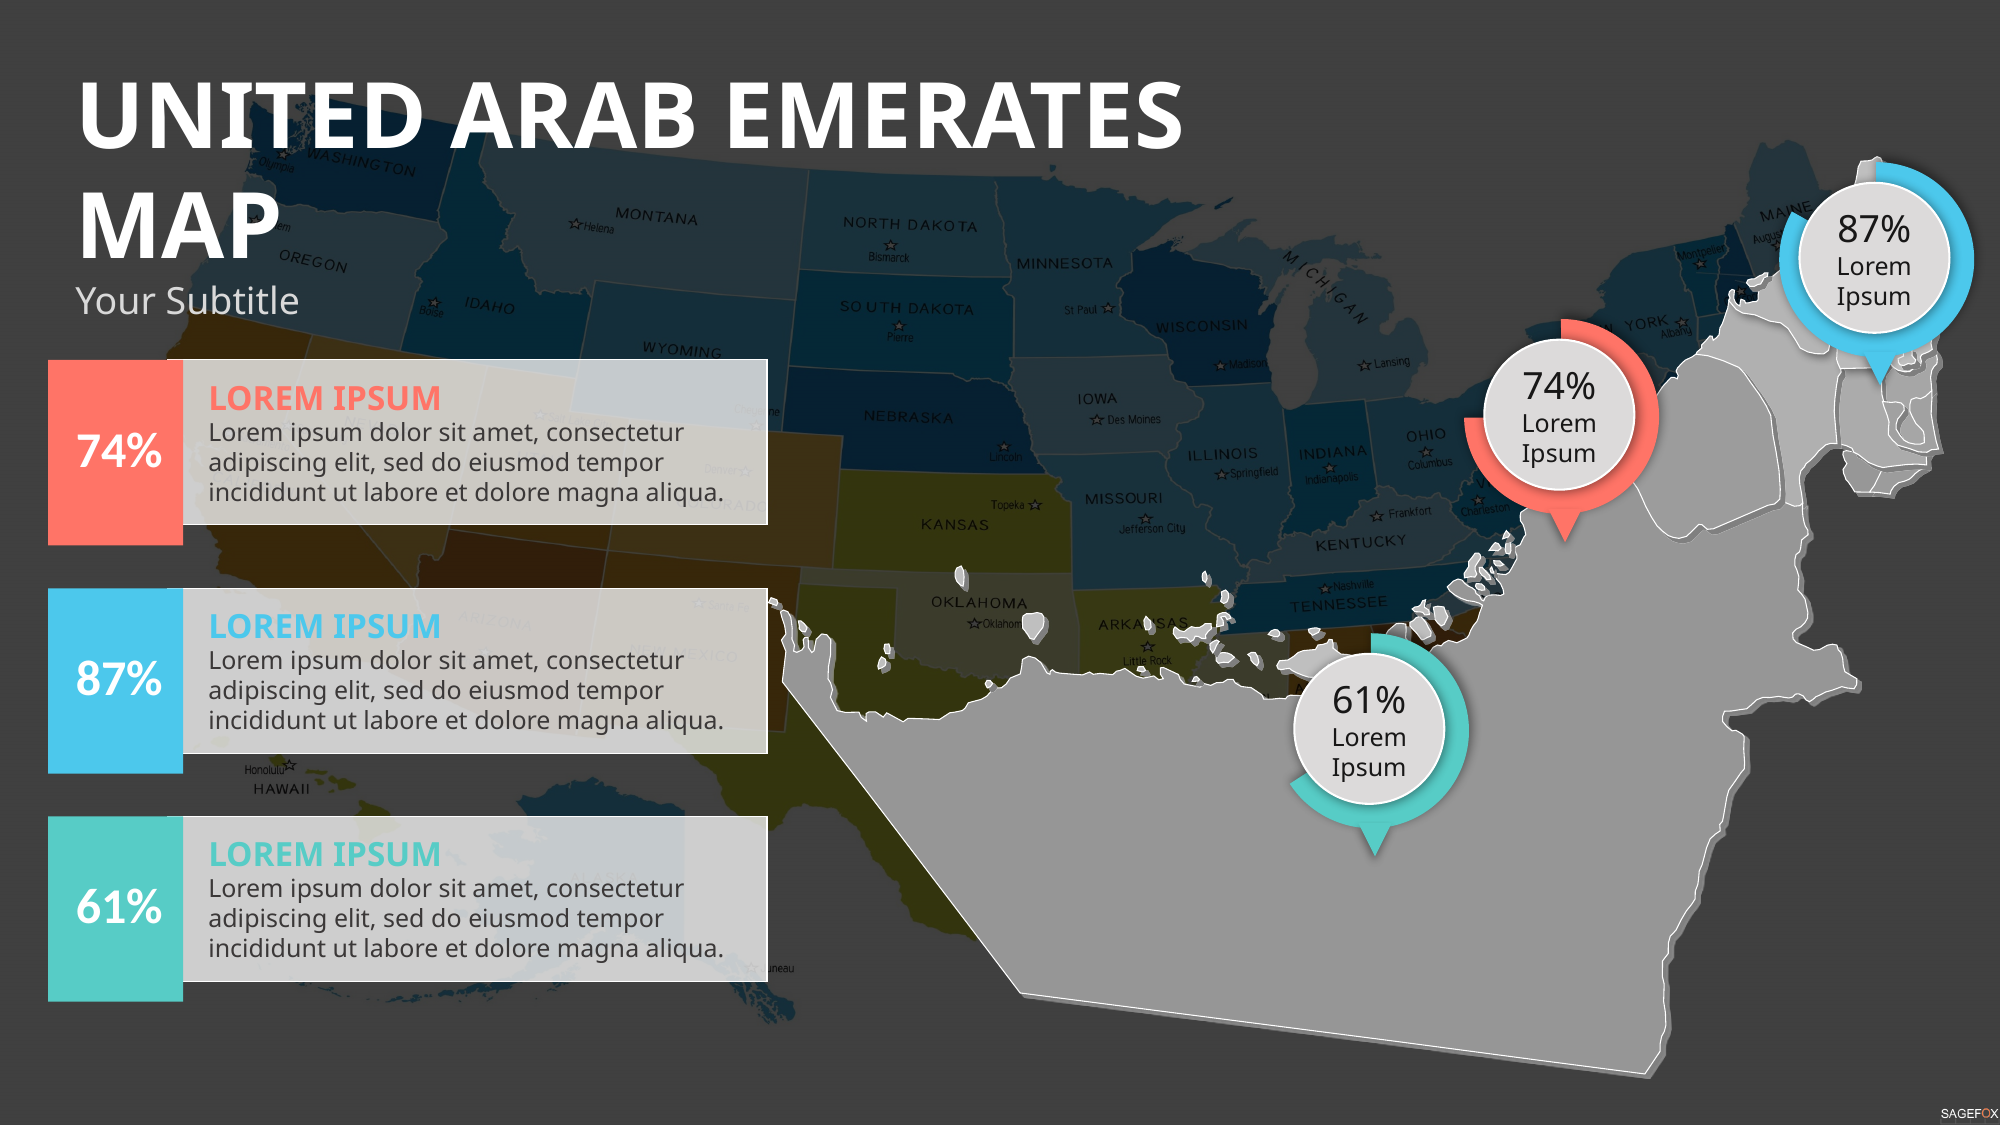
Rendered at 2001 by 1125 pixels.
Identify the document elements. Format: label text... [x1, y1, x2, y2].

text_box UNITED ARAB EMERATES MAP Your Subtitle [60, 49, 1354, 330]
text_box [1022, 612, 1044, 640]
text_box [1696, 306, 1839, 506]
text_box [1489, 542, 1502, 551]
text_box [1840, 379, 1927, 468]
text_box [1308, 627, 1321, 636]
text_box [1202, 571, 1208, 583]
text_box [1463, 317, 1661, 514]
text_box [985, 680, 993, 688]
text_box [1836, 357, 1862, 369]
text_box [1900, 358, 1916, 366]
text_box [1209, 639, 1220, 653]
text_box [1475, 583, 1485, 591]
text_box [1901, 412, 1924, 444]
text_box [1489, 566, 1494, 574]
text_box [1842, 450, 1880, 493]
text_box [48, 816, 794, 1002]
picture [0, 0, 2001, 1125]
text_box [48, 588, 794, 774]
text_box [1778, 161, 1976, 357]
text_box [794, 491, 1857, 1074]
text_box [1276, 639, 1339, 677]
text_box [1268, 629, 1280, 637]
text_box [1898, 366, 1914, 372]
text_box [1216, 612, 1231, 627]
text_box [1220, 589, 1229, 604]
text_box [1479, 567, 1491, 580]
text_box [1863, 351, 1897, 386]
text_box 87% Lorem Ipsum [1798, 181, 1951, 334]
text_box [1869, 469, 1923, 495]
text_box 74% Lorem Ipsum [1483, 338, 1636, 491]
text_box [1433, 606, 1448, 626]
text_box [1856, 160, 1870, 177]
text_box [1505, 543, 1511, 554]
text_box [1412, 599, 1430, 615]
text_box [1192, 676, 1200, 682]
text_box [1493, 560, 1504, 566]
text_box [1746, 272, 1768, 287]
text_box [883, 643, 891, 654]
text_box [798, 620, 808, 632]
text_box [877, 656, 887, 670]
text_box [1886, 355, 1938, 410]
text_box 61% Lorem Ipsum [1293, 652, 1446, 805]
text_box [1728, 279, 1828, 354]
text_box [1173, 623, 1212, 642]
text_box [1247, 652, 1259, 666]
text_box [1143, 616, 1152, 630]
text_box [1409, 616, 1432, 637]
text_box [1216, 652, 1235, 664]
text_box [1464, 553, 1481, 578]
text_box [1548, 508, 1582, 543]
text_box [1137, 666, 1146, 672]
text_box [955, 565, 965, 587]
text_box [1638, 354, 1781, 539]
text_box [1882, 390, 1939, 453]
text_box [1358, 823, 1392, 857]
text_box [1288, 632, 1471, 828]
text_box [1502, 530, 1510, 539]
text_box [48, 359, 794, 546]
